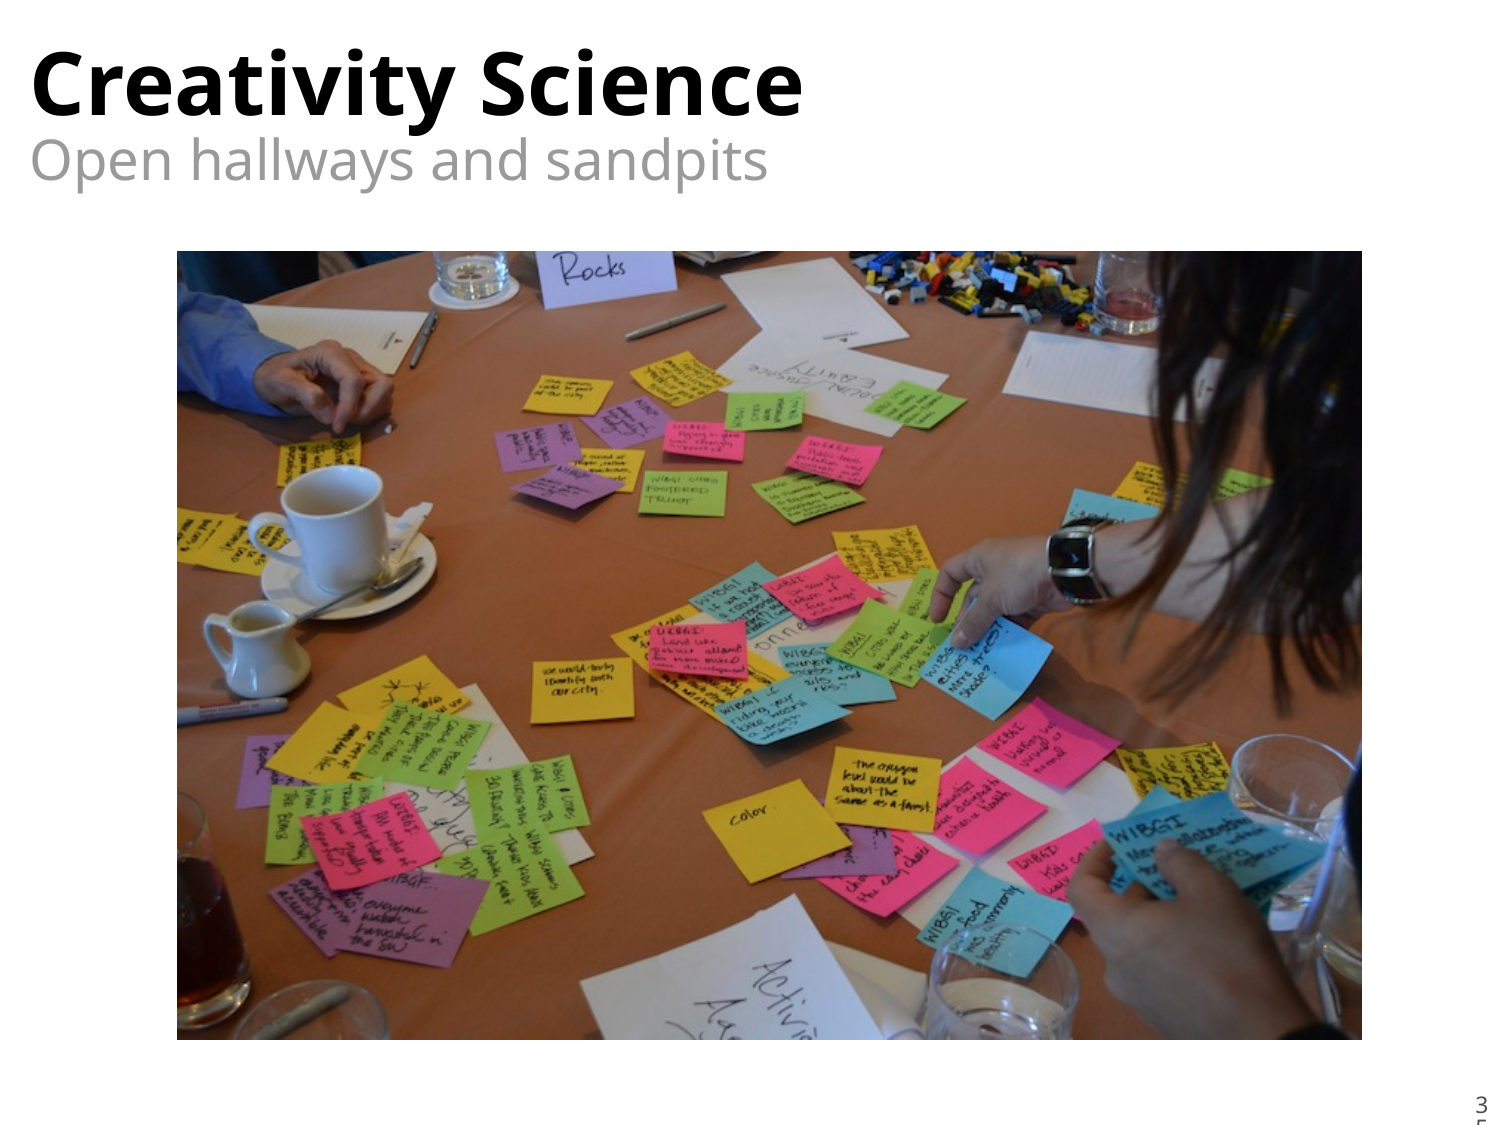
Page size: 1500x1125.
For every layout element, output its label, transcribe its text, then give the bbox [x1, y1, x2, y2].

slide_number 35 [1464, 1085, 1500, 1125]
picture [177, 251, 1363, 1040]
title Creativity Science [29, 29, 1471, 131]
list Open hallways and sandpits [29, 131, 1471, 252]
